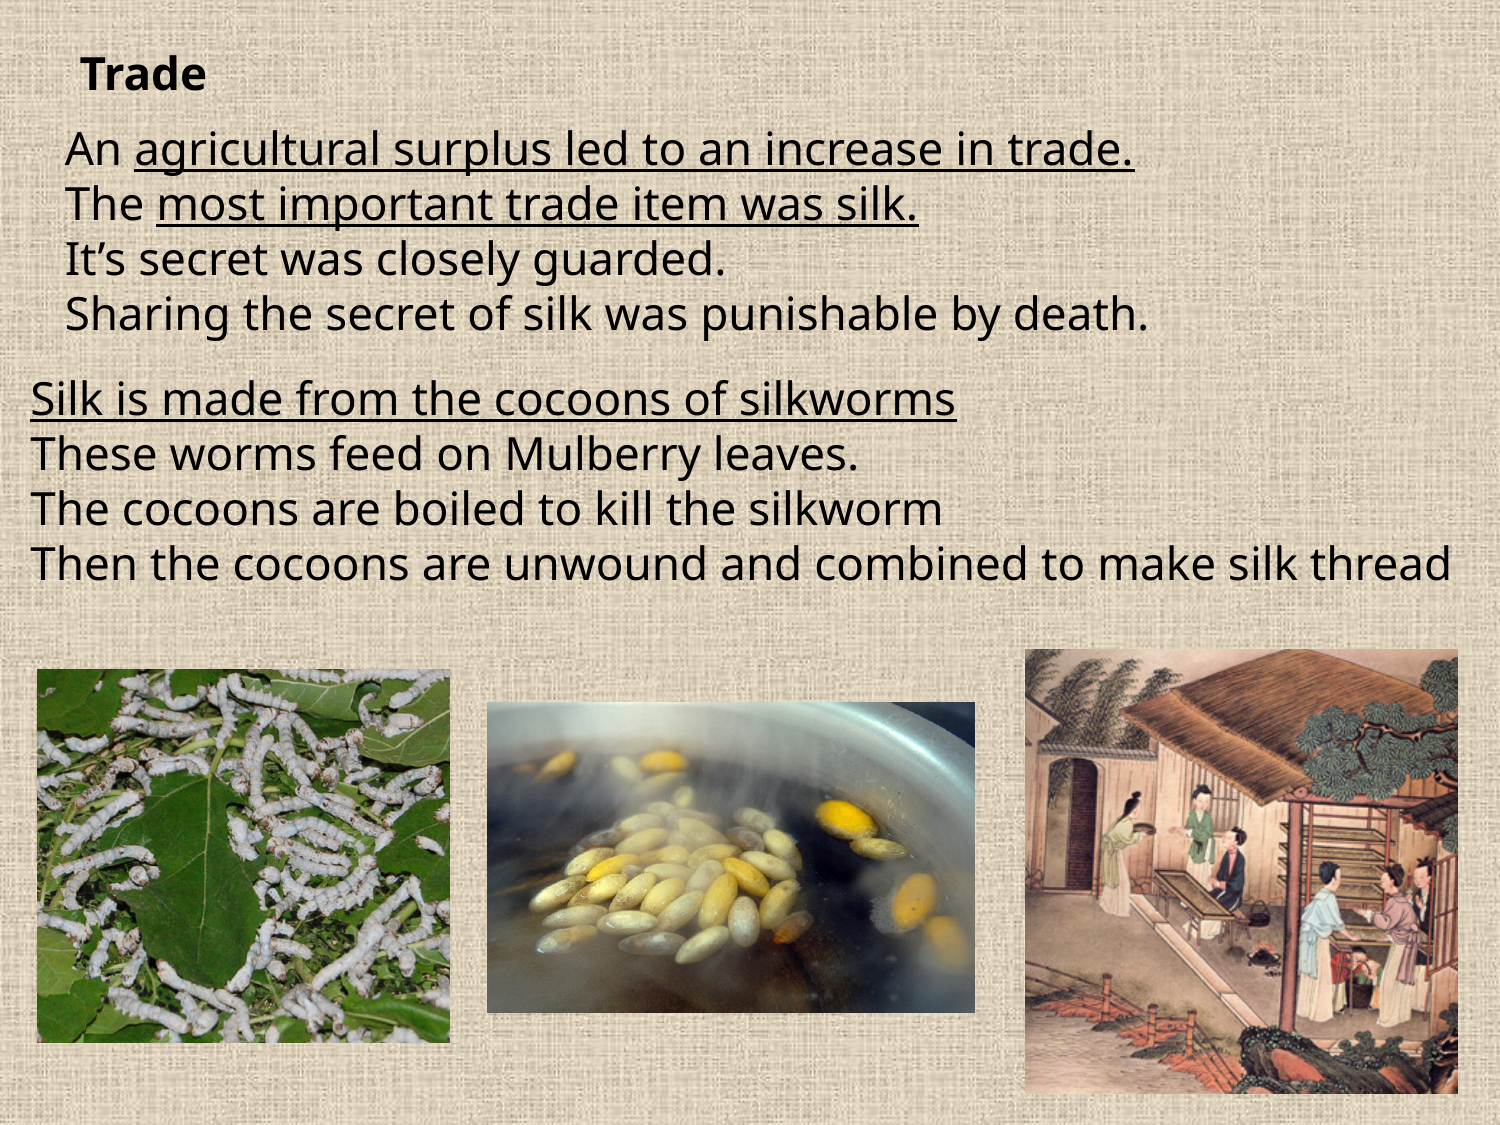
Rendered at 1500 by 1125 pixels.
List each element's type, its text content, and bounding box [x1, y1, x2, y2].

text_box Trade [64, 37, 223, 108]
picture [0, 0, 1500, 1125]
text_box An agricultural surplus led to an increase in trade. The most important trade item was silk. It’s secret was closely guarded. Sharing the secret of silk was punishable by death. [50, 112, 1450, 348]
text_box Silk is made from the cocoons of silkworms These worms feed on Mulberry leaves. The cocoons are boiled to kill the silkworm Then the cocoons are unwound and combined to make silk thread [15, 362, 1468, 598]
